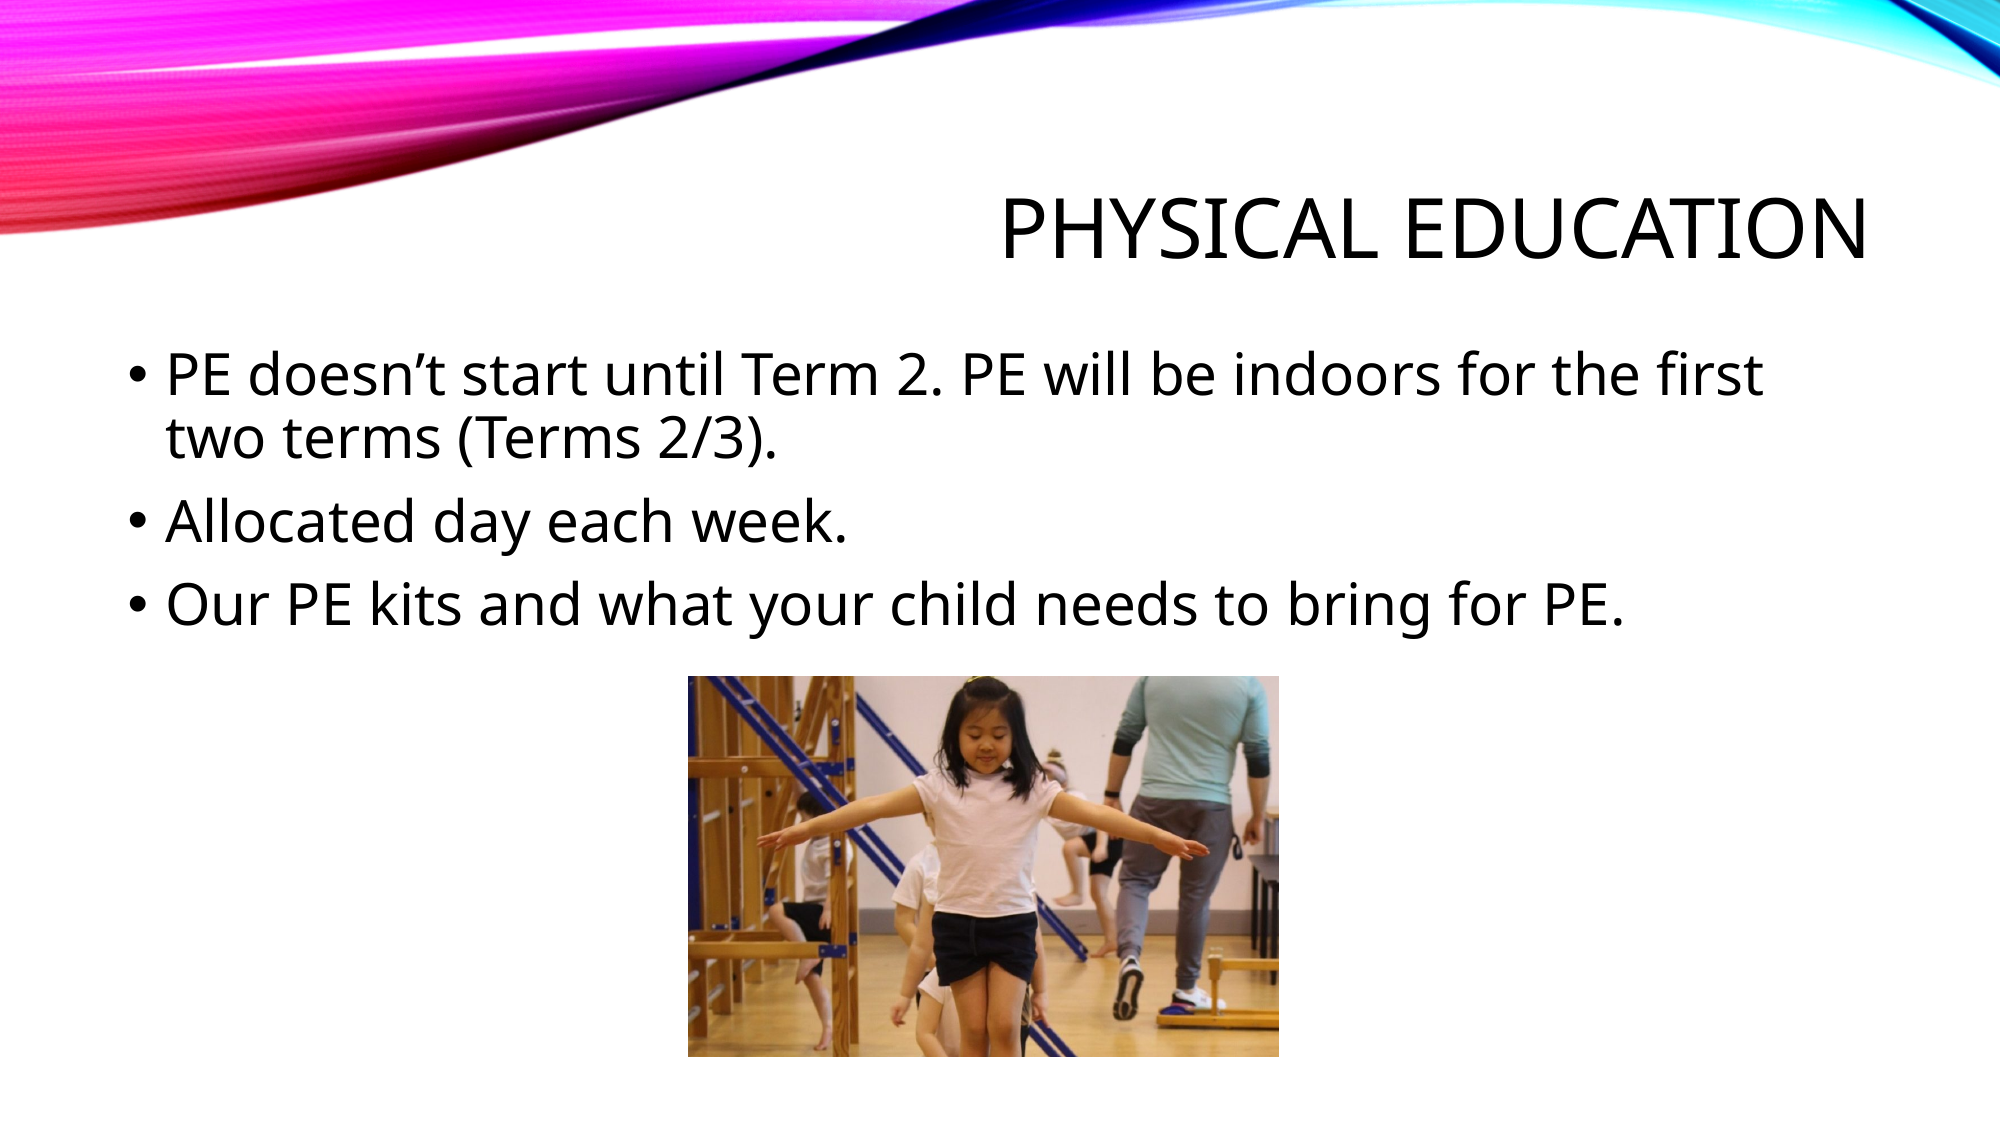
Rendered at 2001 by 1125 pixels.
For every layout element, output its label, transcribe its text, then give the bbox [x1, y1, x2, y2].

title Physical education [474, 125, 1888, 337]
picture [1890, 0, 2000, 75]
list PE doesn’t start until Term 2. PE will be indoors for the first two terms (Terms 2/3). Allocated day each week. Our PE kits and what your child needs to bring for PE. [112, 337, 1888, 998]
picture [0, 0, 2000, 237]
picture [688, 676, 1280, 1057]
picture [1910, 0, 2000, 45]
